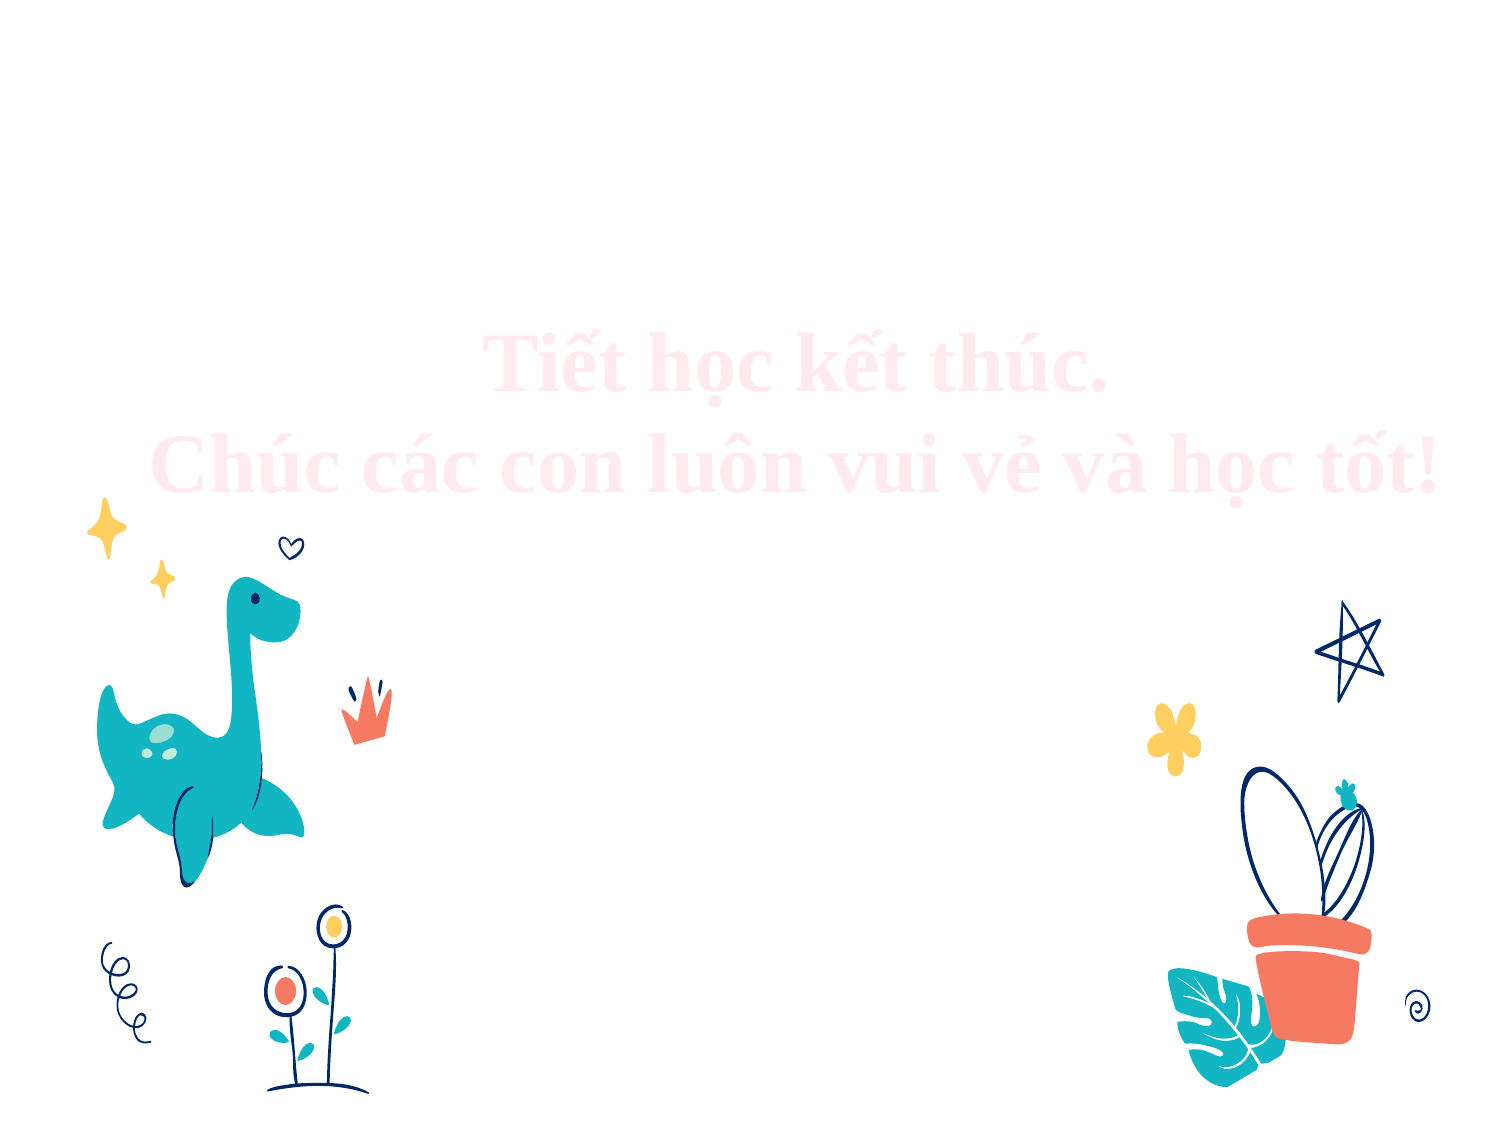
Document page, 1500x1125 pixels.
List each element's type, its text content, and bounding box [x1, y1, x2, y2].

text_box Tiết học kết thúc. Chúc các con luôn vui vẻ và học tốt! [74, 299, 1500, 518]
